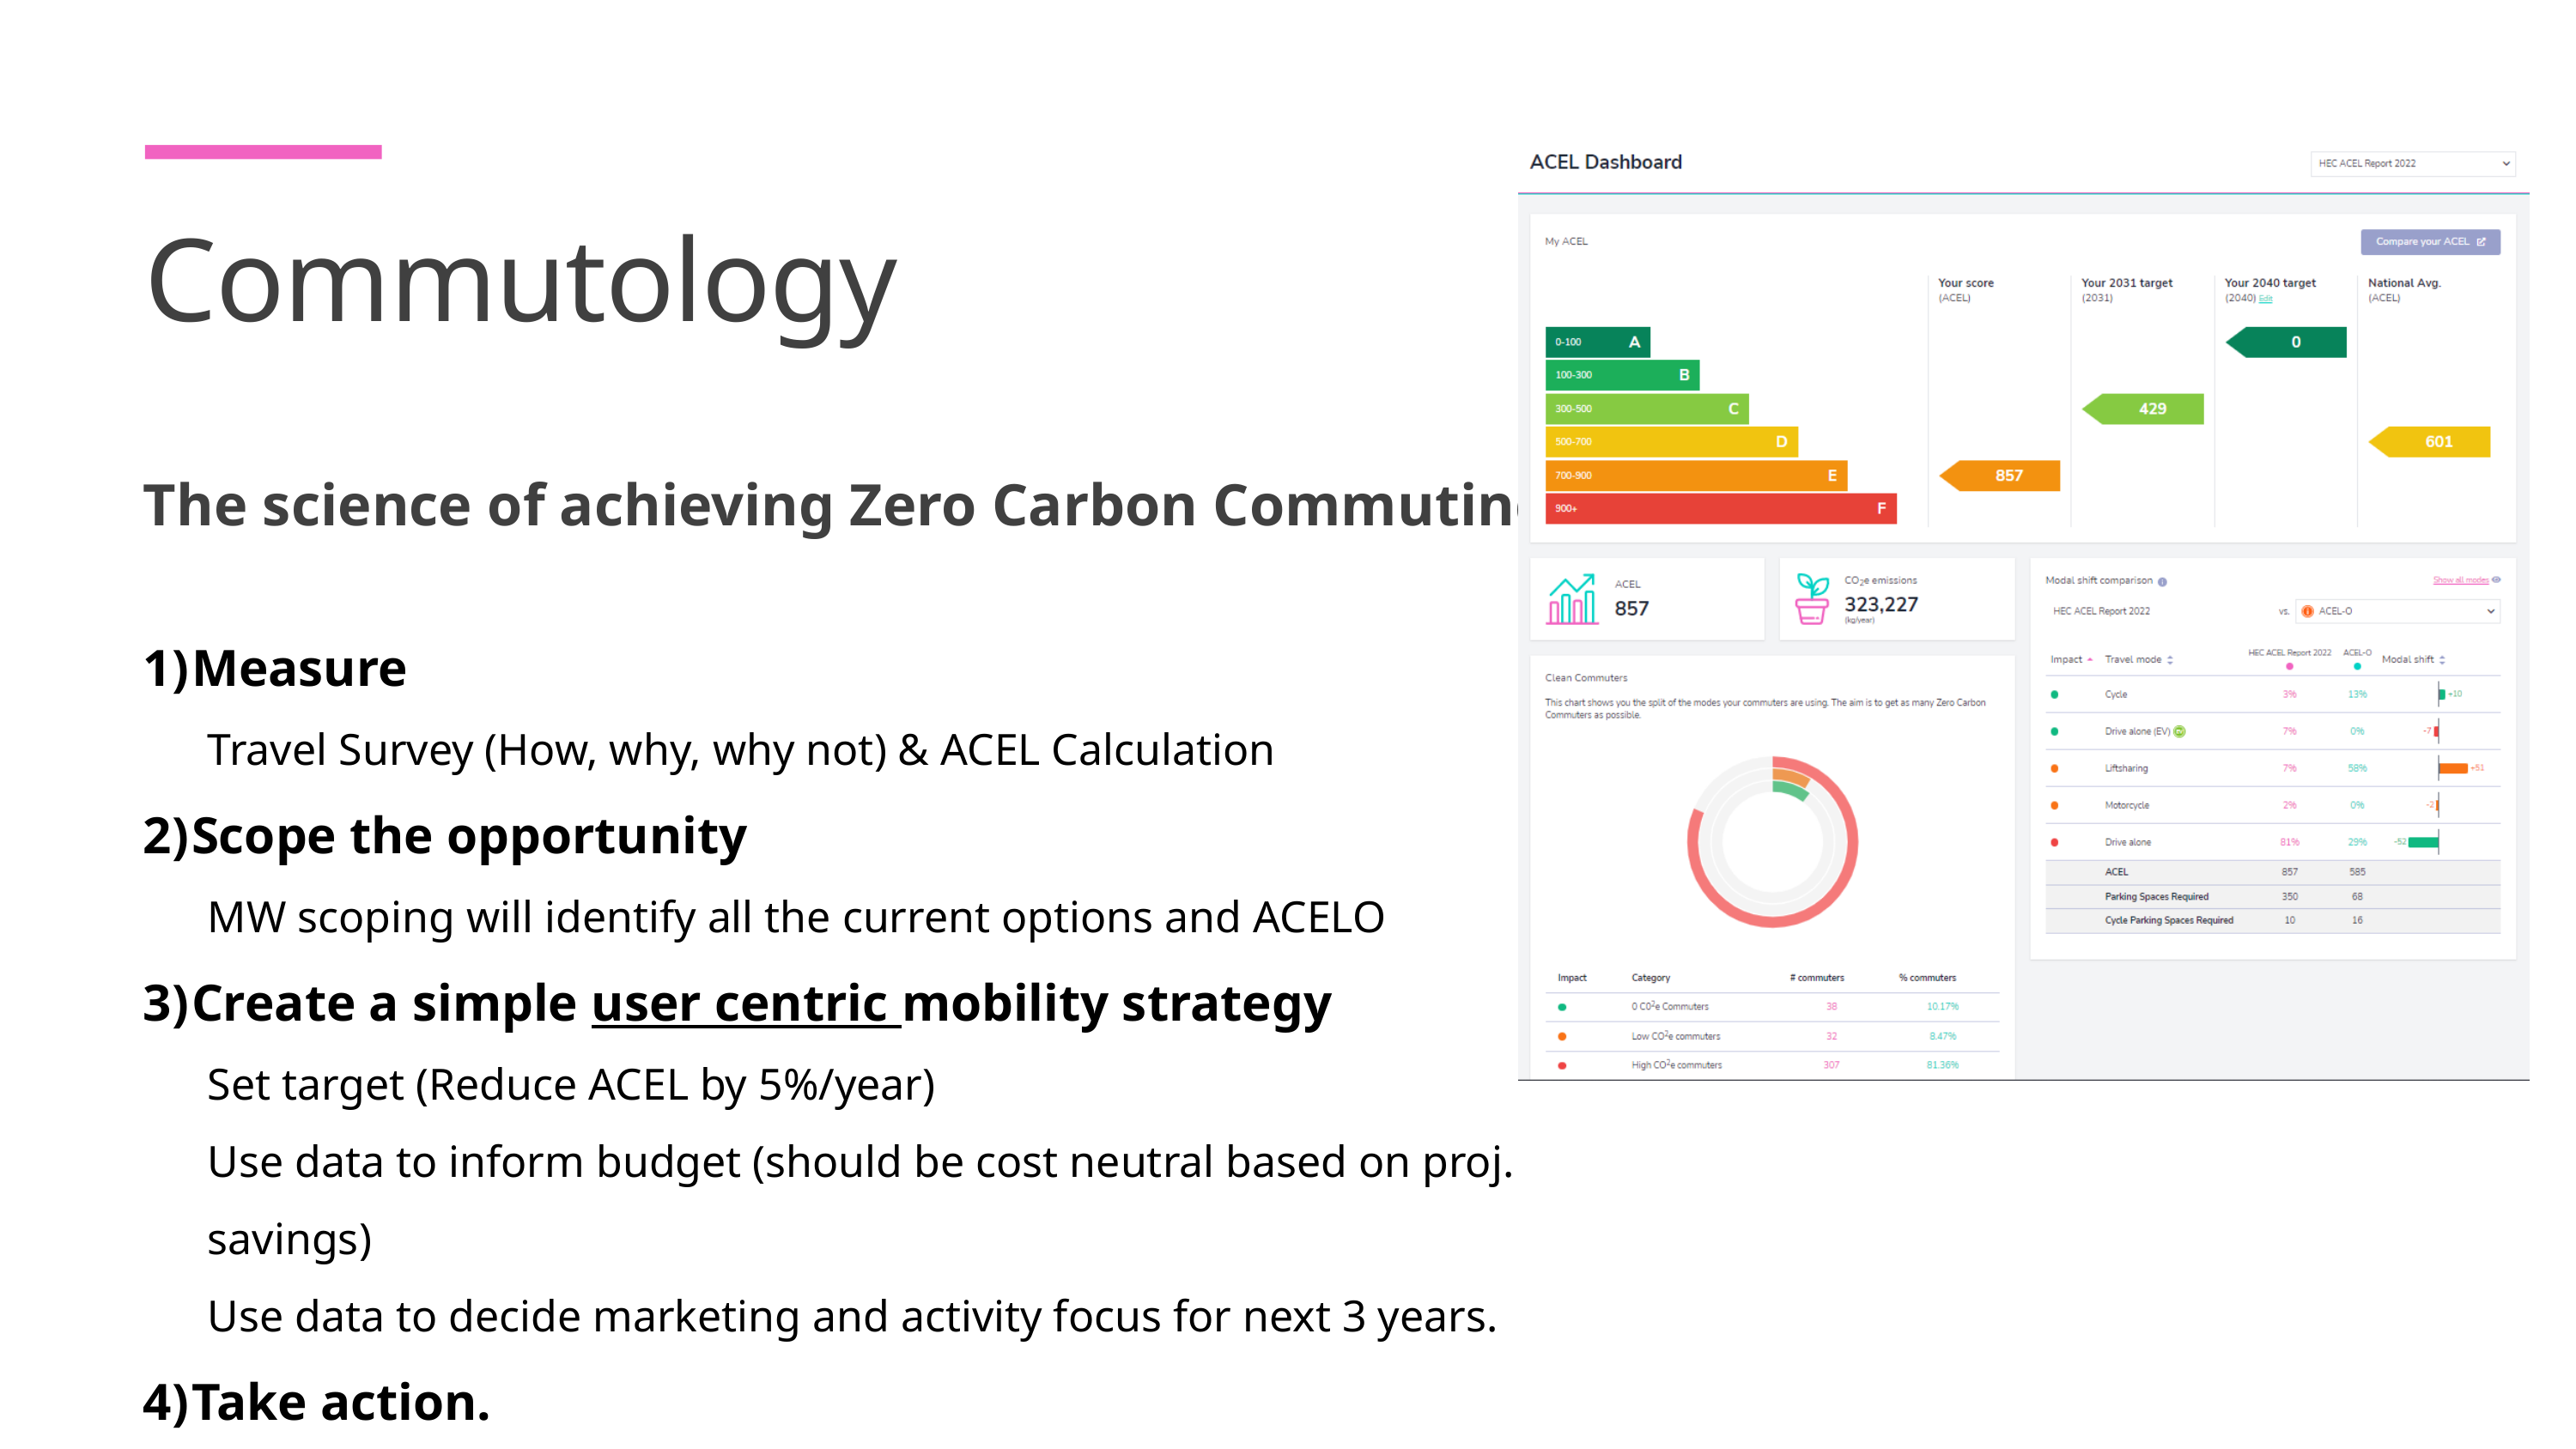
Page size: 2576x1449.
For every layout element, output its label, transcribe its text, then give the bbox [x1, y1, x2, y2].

text_box The science of achieving Zero Carbon Commuting Measure Travel Survey (How, why, why not) & ACEL Calculation Scope the opportunity MW scoping will identify all the current options and ACELO Create a simple user centric mobility strategy Set target (Reduce ACEL by 5%/year) Use data to inform budget (should be cost neutral based on proj. savings) Use data to decide marketing and activity focus for next 3 years. Take action. [131, 462, 1660, 1437]
picture [1517, 144, 2530, 1081]
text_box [144, 144, 1516, 343]
